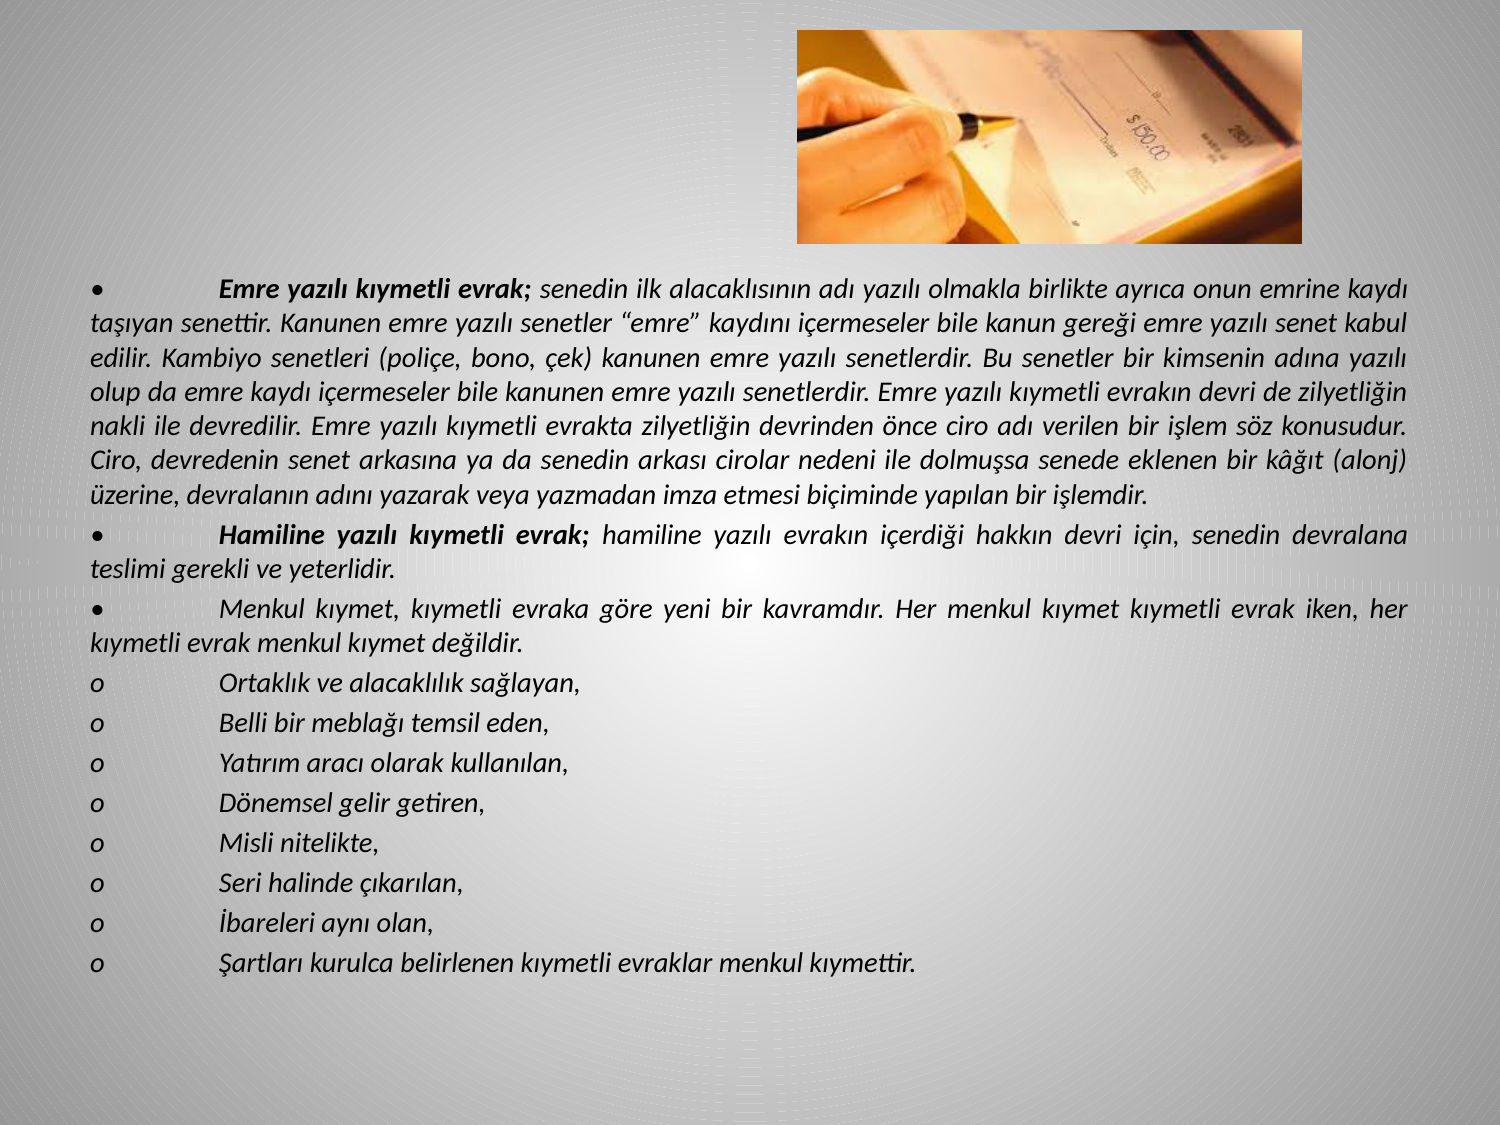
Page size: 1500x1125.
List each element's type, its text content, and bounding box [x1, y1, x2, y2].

list • Emre yazılı kıymetli evrak; senedin ilk alacaklısının adı yazılı olmakla birlikte ayrıca onun emrine kaydı taşıyan senettir. Kanunen emre yazılı senetler “emre” kaydını içermeseler bile kanun gereği emre yazılı senet kabul edilir. Kambiyo senetleri (poliçe, bono, çek) kanunen emre yazılı senetlerdir. Bu senetler bir kimsenin adına yazılı olup da emre kaydı içermeseler bile kanunen emre yazılı senetlerdir. Emre yazılı kıymetli evrakın devri de zilyetliğin nakli ile devredilir. Emre yazılı kıymetli evrakta zilyetliğin devrinden önce ciro adı verilen bir işlem söz konusudur. Ciro, devredenin senet arkasına ya da senedin arkası cirolar nedeni ile dolmuşsa senede eklenen bir kâğıt (alonj) üzerine, devralanın adını yazarak veya yazmadan imza etmesi biçiminde yapılan bir işlemdir. • Hamiline yazılı kıymetli evrak; hamiline yazılı evrakın içerdiği hakkın devri için, senedin devralana teslimi gerekli ve yeterlidir. • Menkul kıymet, kıymetli evraka göre yeni bir kavramdır. Her menkul kıymet kıymetli evrak iken, her kıymetli evrak menkul kıymet değildir. o Ortaklık ve alacaklılık sağlayan, o Belli bir meblağı temsil eden, o Yatırım aracı olarak kullanılan, o Dönemsel gelir getiren, o Misli nitelikte, o Seri halinde çıkarılan, o İbareleri aynı olan, o Şartları kurulca belirlenen kıymetli evraklar menkul kıymettir. [75, 262, 1425, 1005]
picture [796, 30, 1303, 244]
